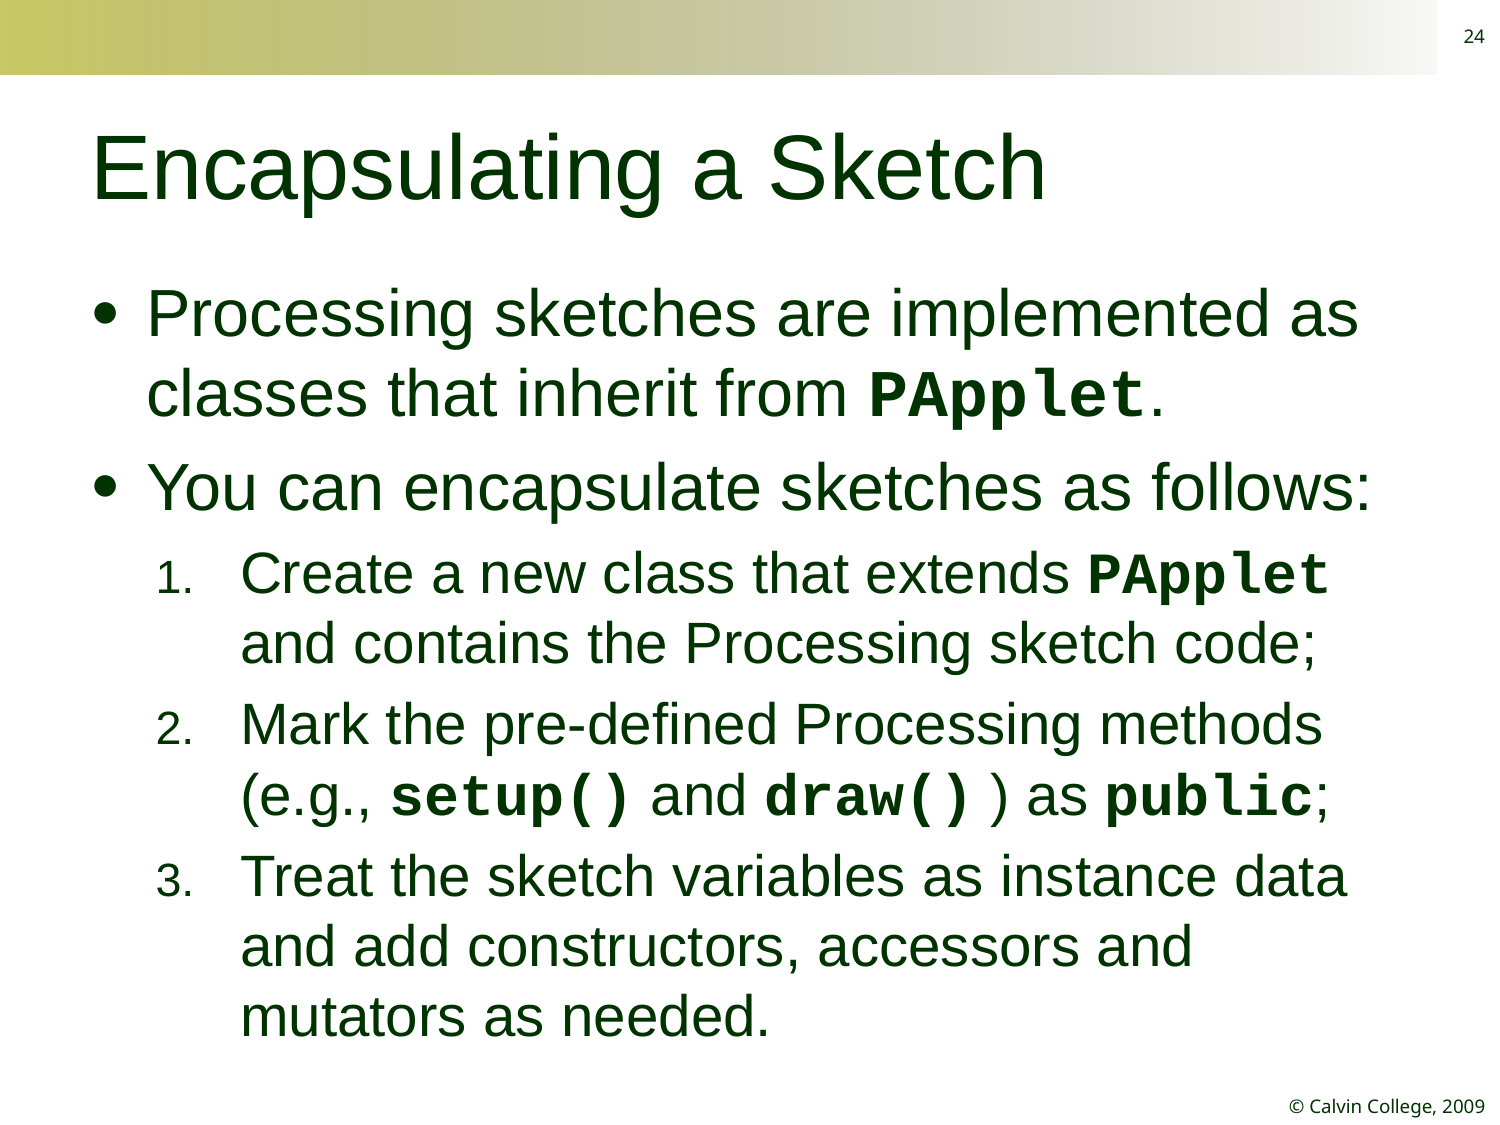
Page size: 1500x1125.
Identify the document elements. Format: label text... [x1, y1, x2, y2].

slide_number 24 [1437, 0, 1500, 76]
title Encapsulating a Sketch [74, 74, 1426, 251]
list Processing sketches are implemented as classes that inherit from PApplet. You can encapsulate sketches as follows: Create a new class that extends PApplet and contains the Processing sketch code; Mark the pre-defined Processing methods (e.g., setup() and draw() ) as public; Treat the sketch variables as instance data and add constructors, accessors and mutators as needed. [74, 262, 1426, 1038]
